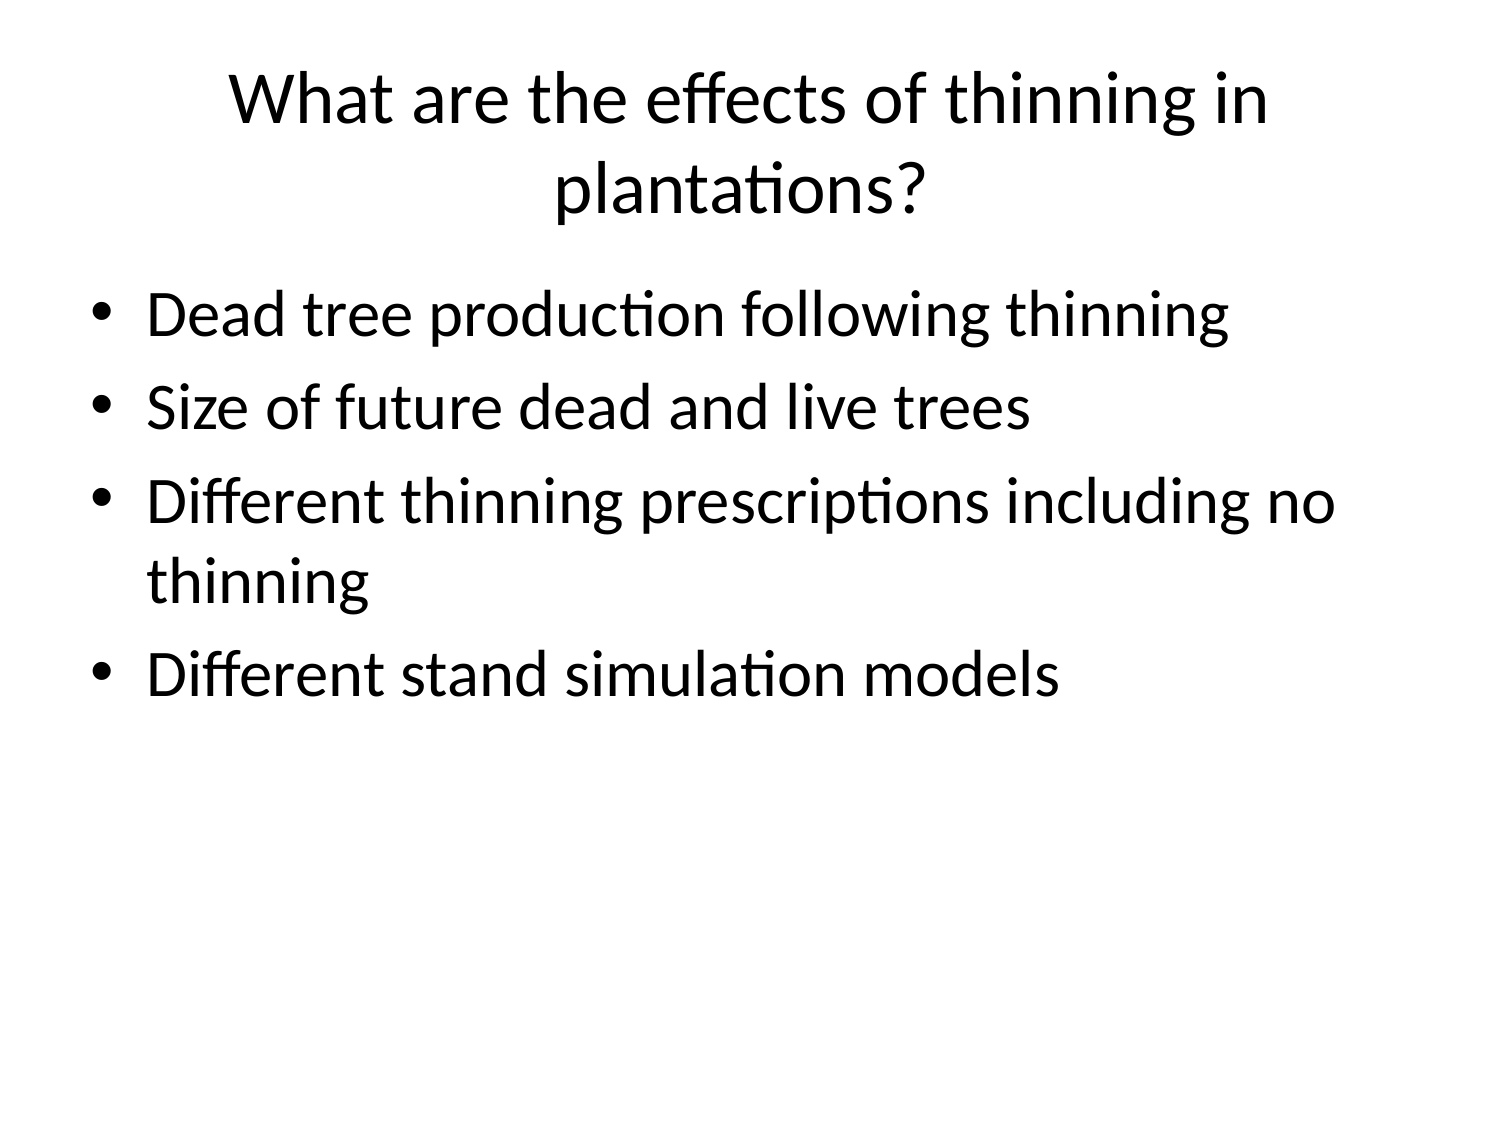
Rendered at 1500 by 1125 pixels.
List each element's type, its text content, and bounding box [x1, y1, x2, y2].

list Dead tree production following thinning Size of future dead and live trees Different thinning prescriptions including no thinning Different stand simulation models [75, 262, 1425, 1005]
title What are the effects of thinning in plantations? [75, 45, 1425, 233]
